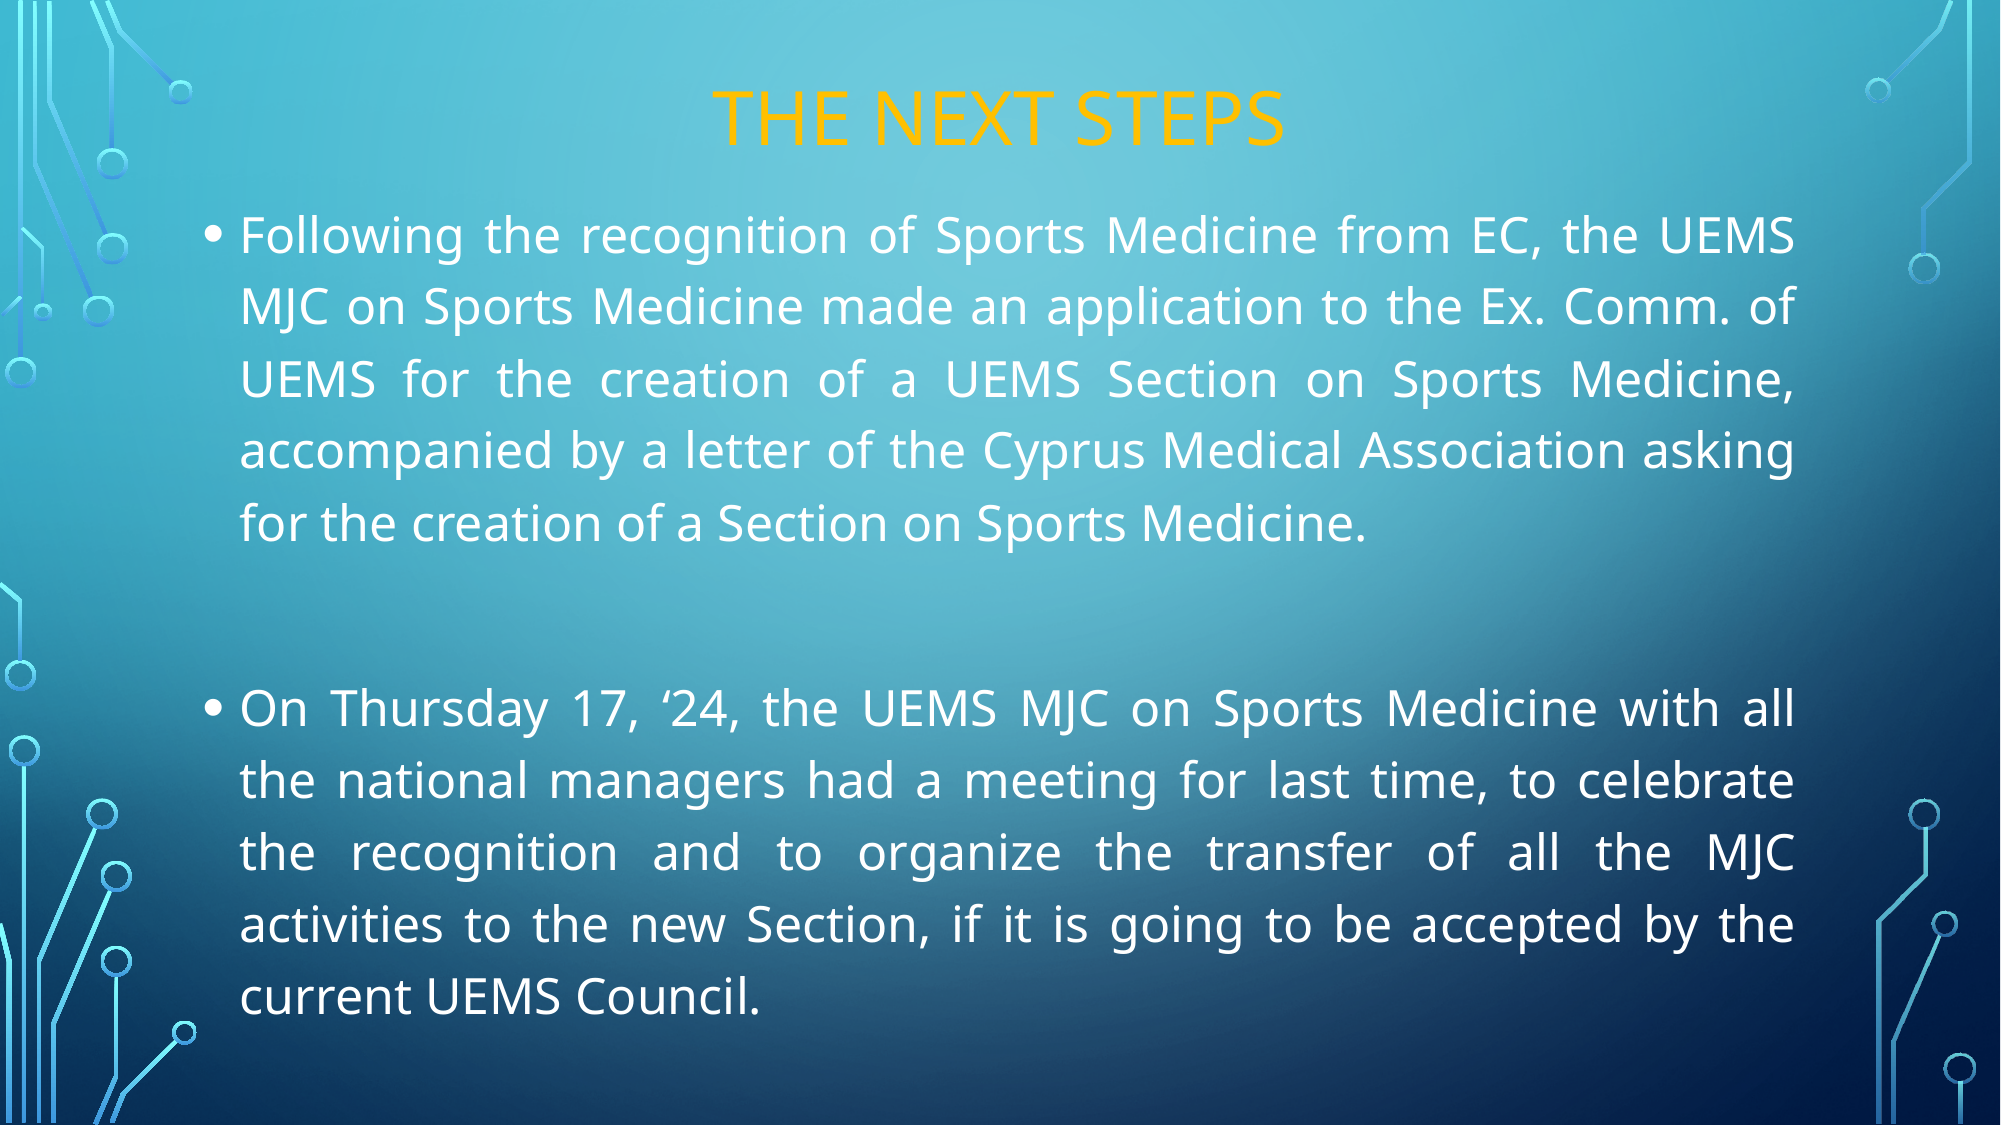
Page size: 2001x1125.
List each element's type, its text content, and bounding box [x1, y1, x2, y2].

title The next steps [187, 0, 1813, 183]
list Following the recognition of Sports Medicine from EC, the UEMS MJC on Sports Medicine made an application to the Ex. Comm. of UEMS for the creation of a UEMS Section on Sports Medicine, accompanied by a letter of the Cyprus Medical Association asking for the creation of a Section on Sports Medicine. On Thursday 17, ‘24, the UEMS MJC on Sports Medicine with all the national managers had a meeting for last time, to celebrate the recognition and to organize the transfer of all the MJC activities to the new Section, if it is going to be accepted by the current UEMS Council. [187, 183, 1813, 1056]
